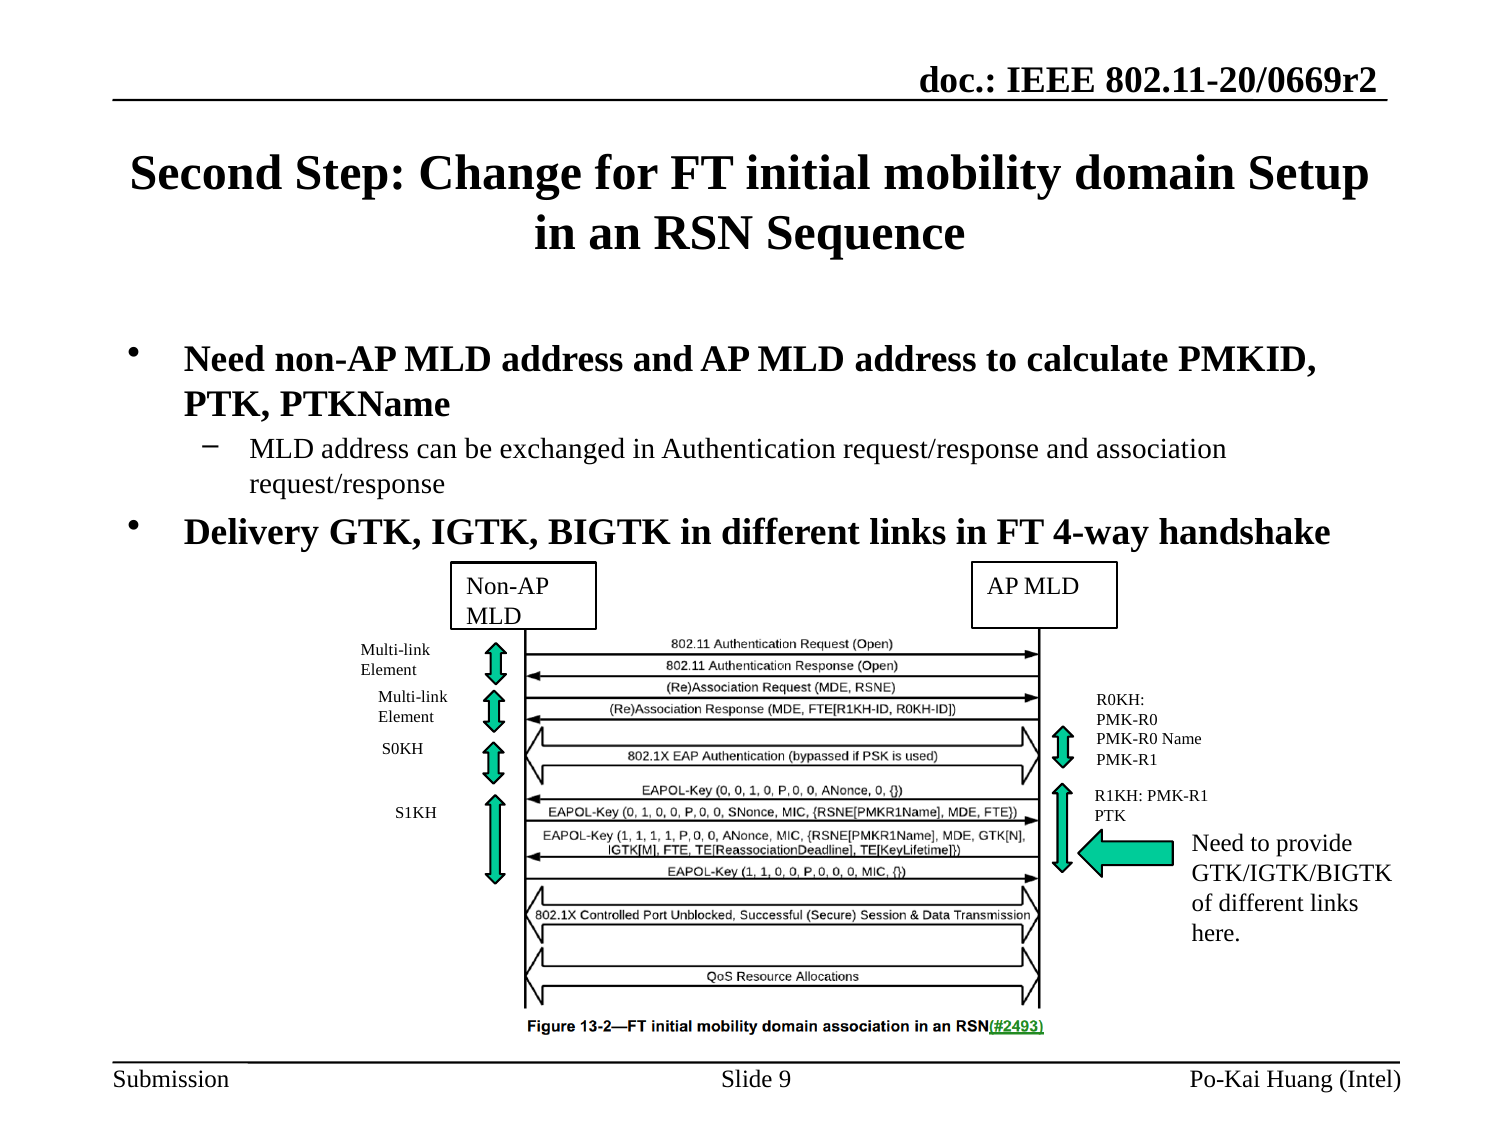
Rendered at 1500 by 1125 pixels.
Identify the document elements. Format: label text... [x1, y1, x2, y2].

text_box S1KH [380, 794, 445, 830]
text_box S0KH [367, 730, 445, 765]
text_box Multi-link Element [363, 686, 445, 734]
text_box Multi-link Element [345, 631, 445, 686]
text_box R1KH: PMK-R1 PTK [1121, 777, 1247, 853]
list Need non-AP MLD address and AP MLD address to calculate PMKID, PTK, PTKName MLD address can be exchanged in Authentication request/response and association request/response Delivery GTK, IGTK, BIGTK in different links in FT 4-way handshake [112, 326, 1388, 1002]
title Second Step: Change for FT initial mobility domain Setup in an RSN Sequence [112, 112, 1388, 288]
picture [450, 562, 1118, 1048]
footer Po-Kai Huang (Intel) [1186, 1061, 1402, 1093]
slide_number Slide 9 [712, 1061, 800, 1093]
text_box [1121, 841, 1173, 866]
text_box R0KH: PMK-R0 PMK-R0 Name PMK-R1 [1121, 681, 1224, 777]
text_box Need to provide GTK/IGTK/BIGTK of different links here. [1176, 819, 1420, 954]
